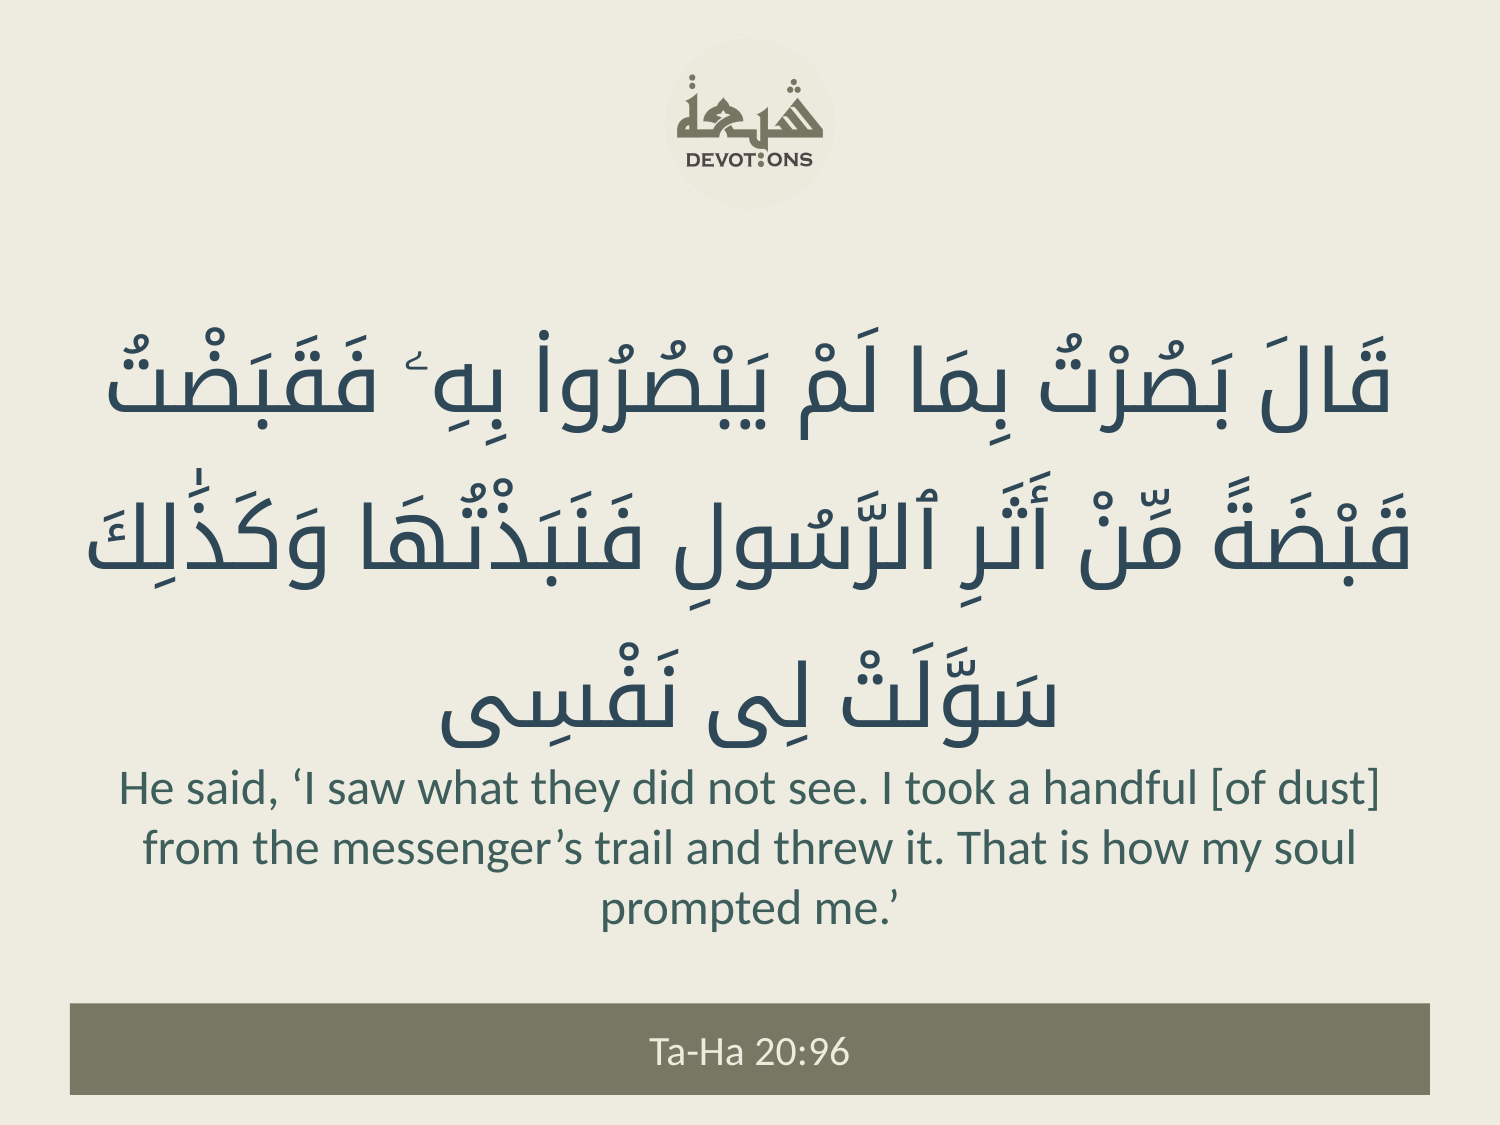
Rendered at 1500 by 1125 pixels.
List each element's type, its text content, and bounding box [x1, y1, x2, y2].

list Ta-Ha 20:96 [69, 1003, 1430, 1095]
picture [656, 29, 844, 203]
list قَالَ بَصُرْتُ بِمَا لَمْ يَبْصُرُوا۟ بِهِۦ فَقَبَضْتُ قَبْضَةً مِّنْ أَثَرِ ٱلرَّسُولِ فَنَبَذْتُهَا وَكَذَٰلِكَ سَوَّلَتْ لِى نَفْسِى He said, ‘I saw what they did not see. I took a handful [of dust] from the messenger’s trail and threw it. That is how my soul prompted me.’ [69, 203, 1430, 1003]
